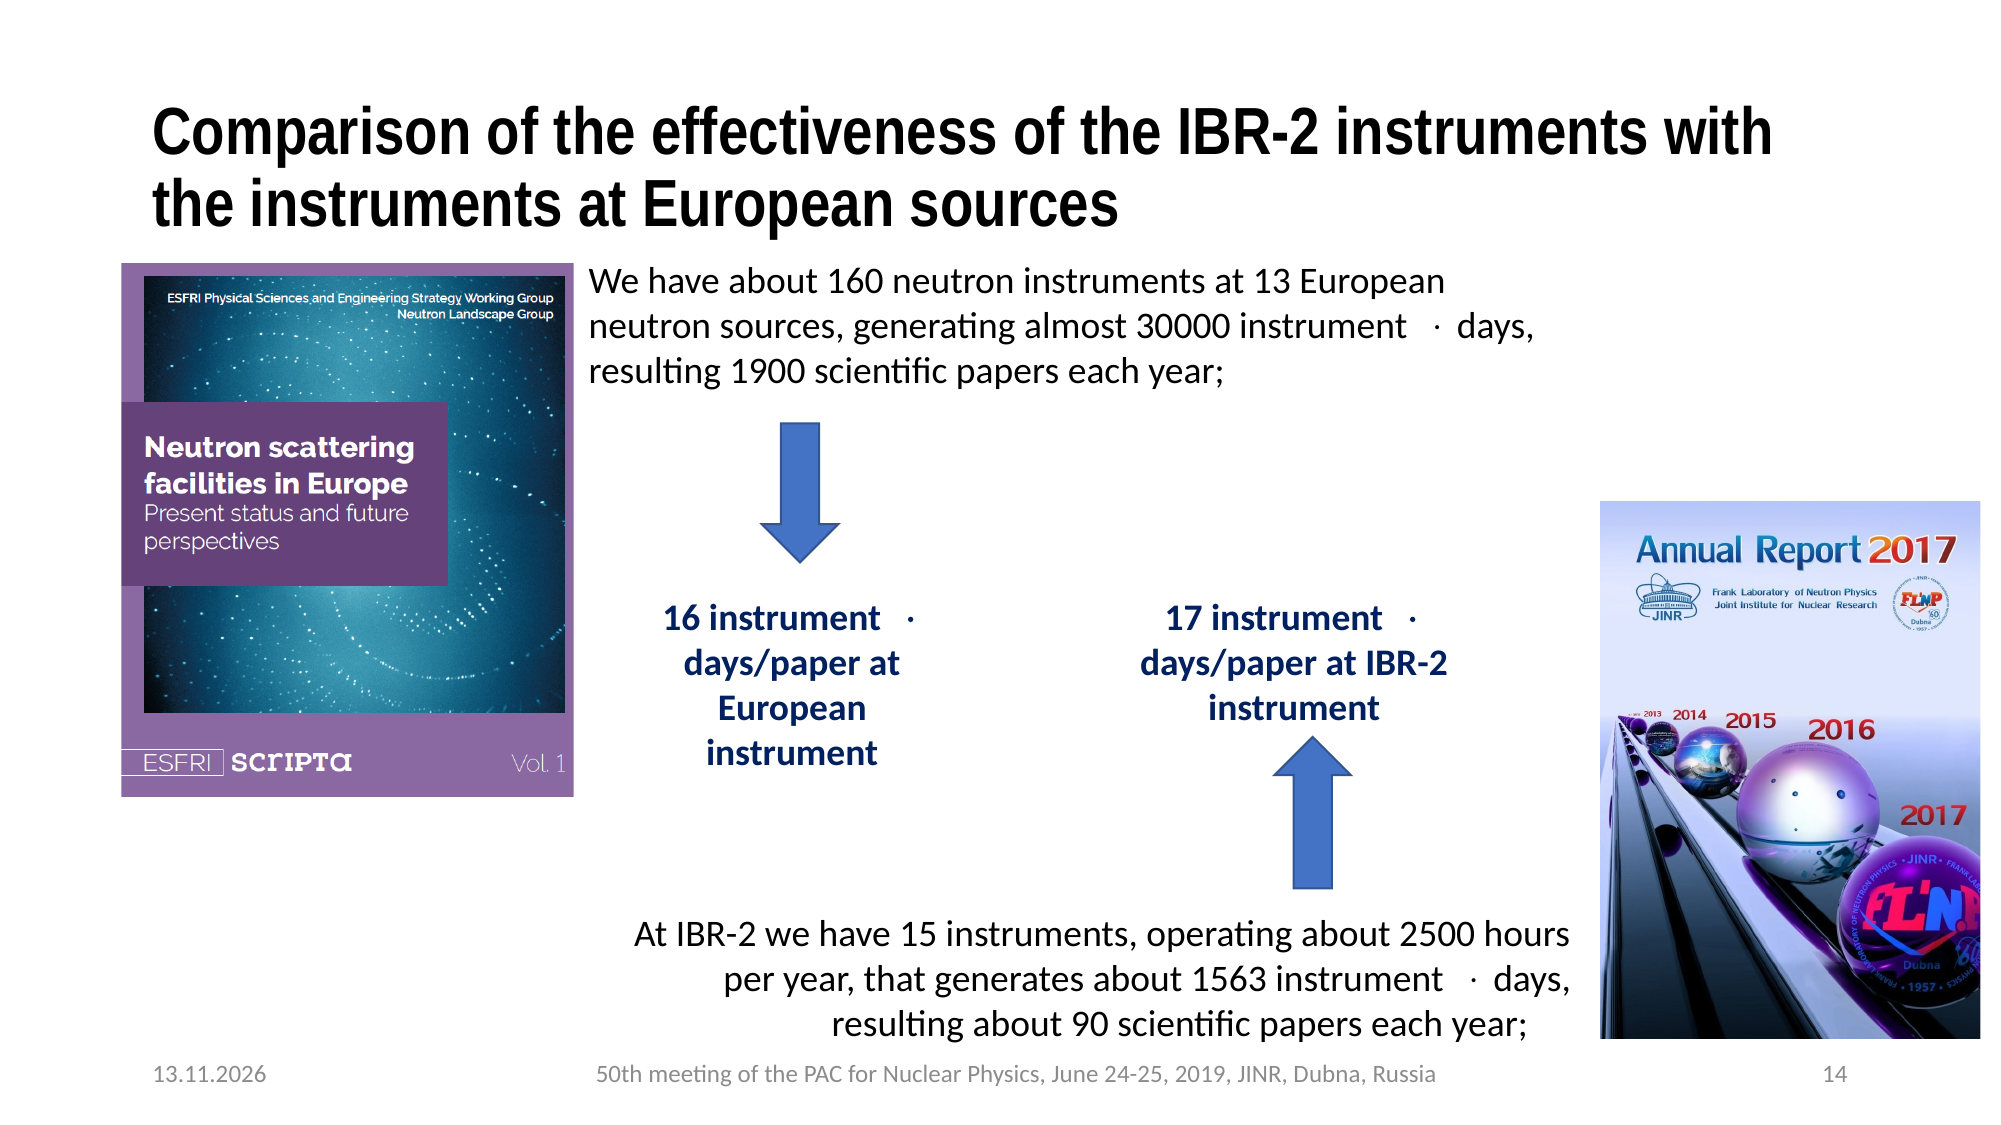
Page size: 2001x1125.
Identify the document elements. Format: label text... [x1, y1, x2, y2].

picture [1600, 501, 1981, 1039]
text_box We have about 160 neutron instruments at 13 European neutron sources, generating almost 30000 instrument days, resulting 1900 scientific papers each year; [573, 249, 1569, 399]
slide_number 14 [1689, 1042, 1863, 1103]
text_box At IBR-2 we have 15 instruments, operating about 2500 hours per year, that generates about 1563 instrument days, resulting about 90 scientific papers each year; [615, 901, 1586, 1051]
picture [121, 263, 574, 797]
text_box [759, 422, 841, 564]
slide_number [137, 1042, 322, 1103]
text_box 16 instrument days/paper at European instrument [615, 585, 969, 781]
text_box 17 instrument days/paper at IBR-2 instrument [1117, 585, 1471, 736]
text_box [1271, 736, 1354, 890]
title Comparison of the effectiveness of the IBR-2 instruments with the instruments at European sources [137, 59, 1863, 278]
footer 50th meeting of the PAC for Nuclear Physics, June 24-25, 2019, JINR, Dubna, Russia [410, 1042, 1624, 1103]
